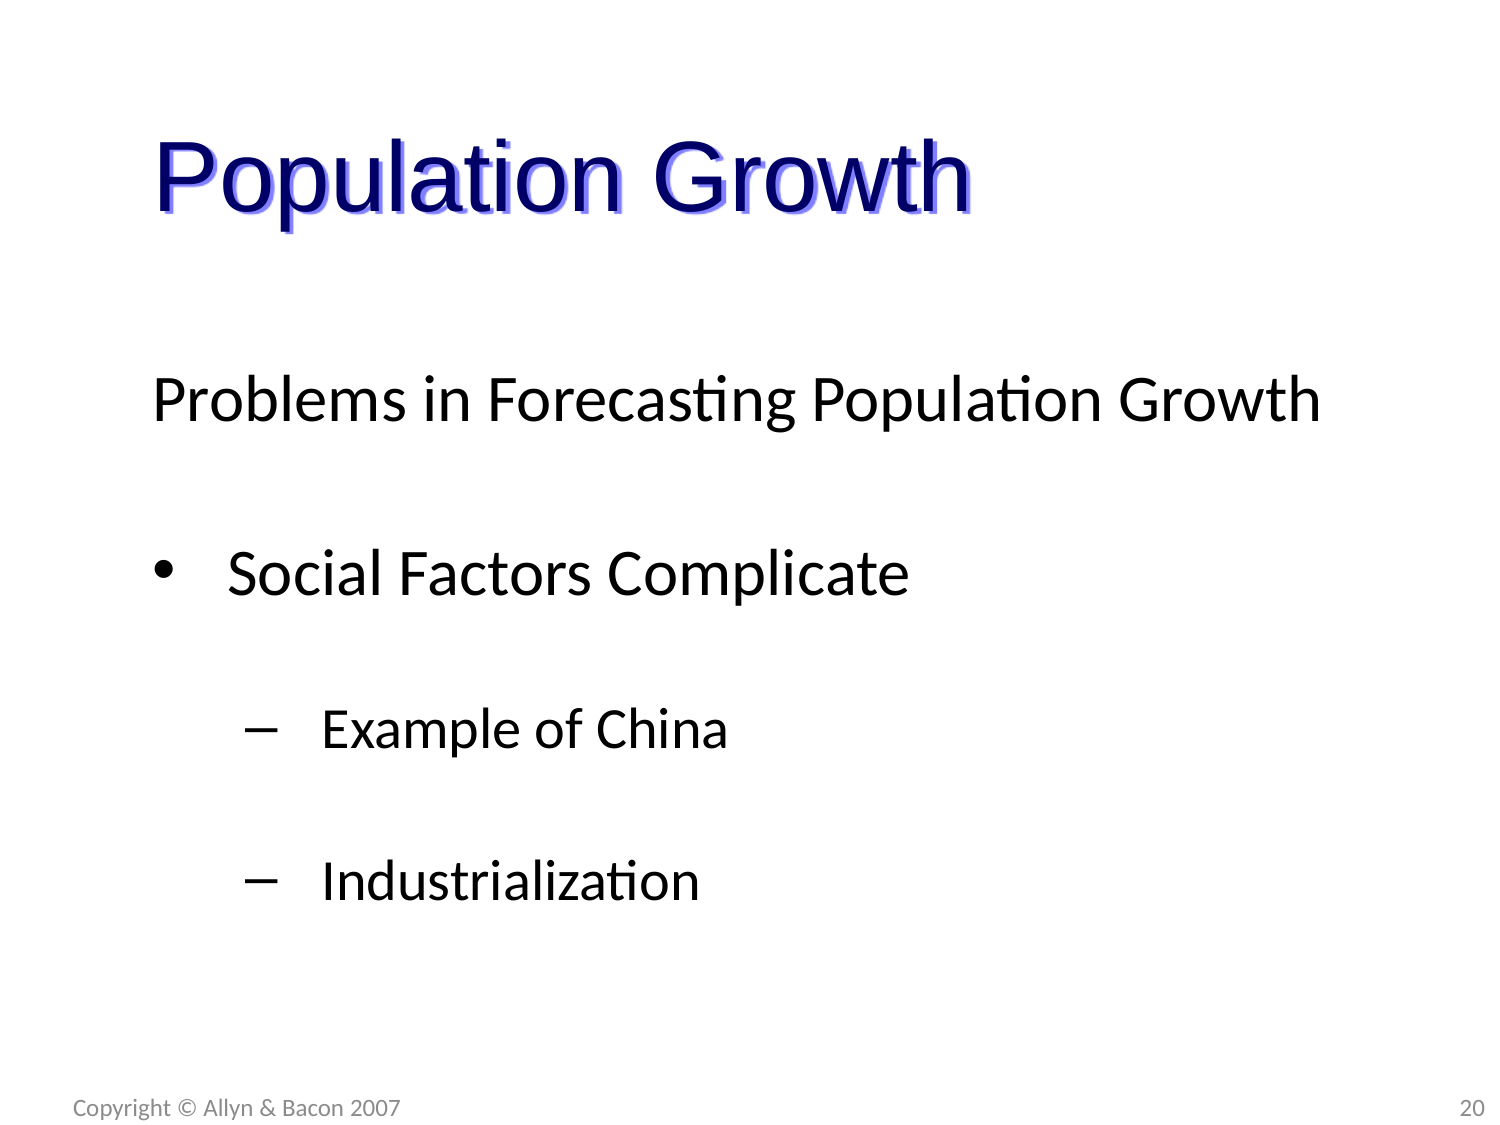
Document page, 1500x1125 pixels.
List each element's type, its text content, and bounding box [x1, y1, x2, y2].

footer Copyright © Allyn & Bacon 2007 [0, 1087, 475, 1125]
text_box Population Growth [137, 75, 1463, 268]
list Problems in Forecasting Population Growth Social Factors Complicate Example of China Industrialization [137, 268, 1463, 1006]
slide_number 20 [1187, 1087, 1500, 1125]
